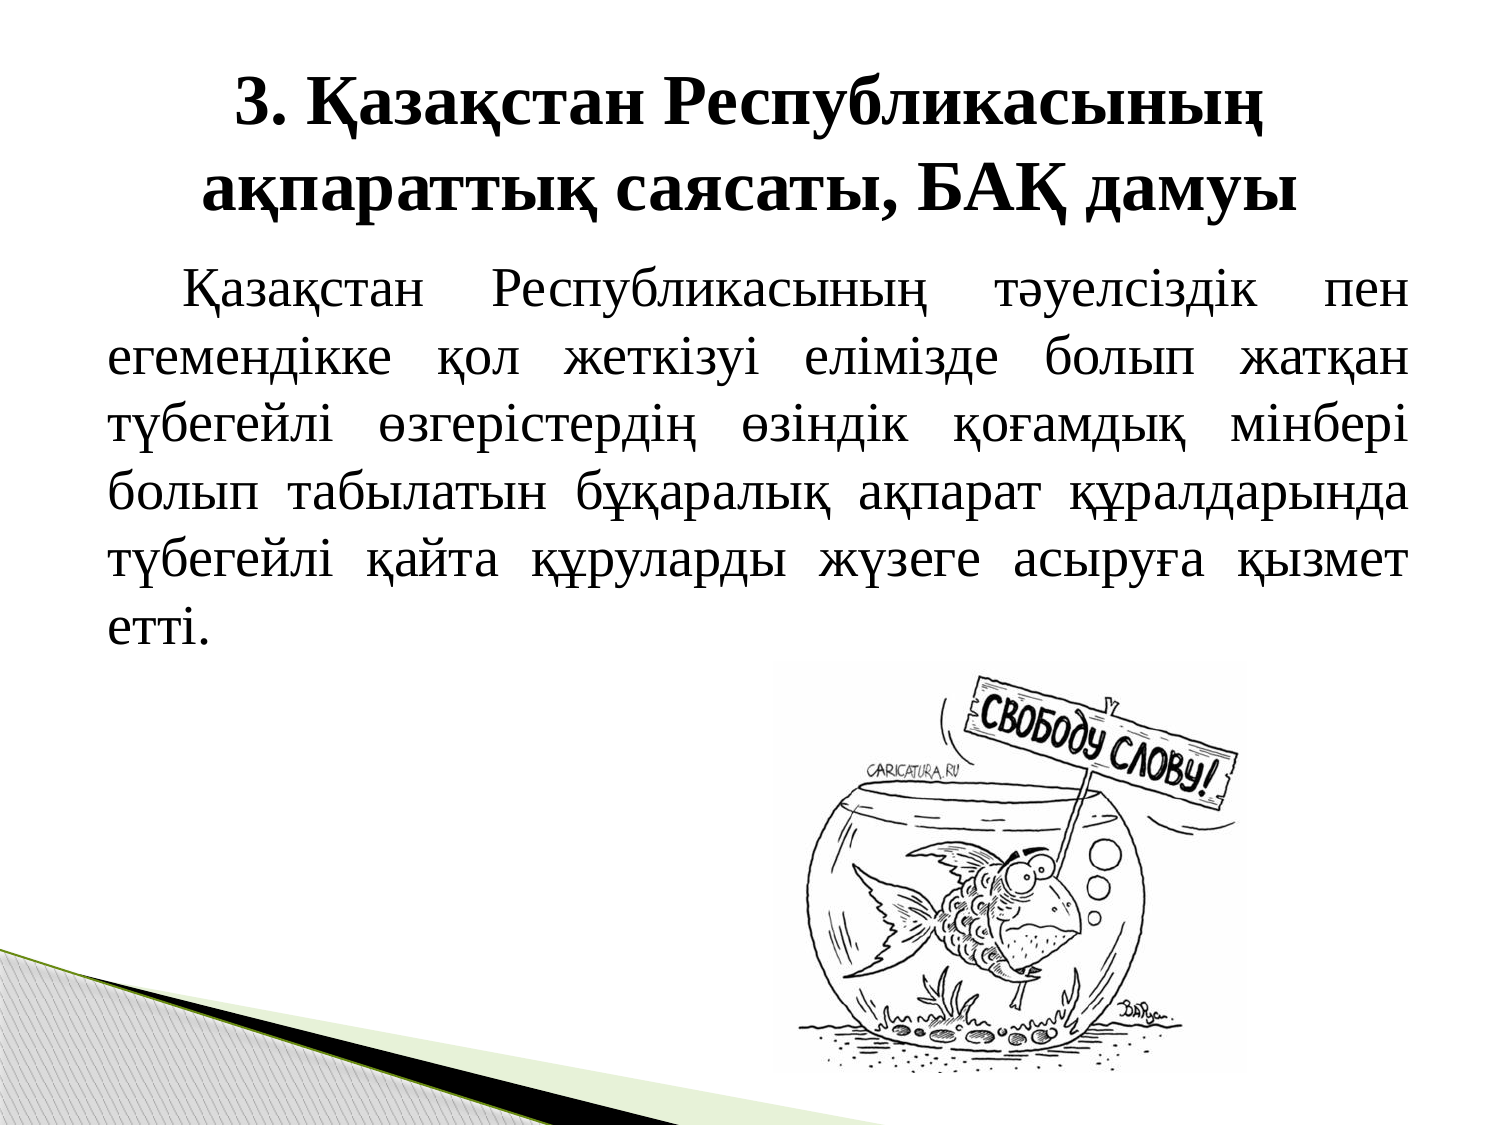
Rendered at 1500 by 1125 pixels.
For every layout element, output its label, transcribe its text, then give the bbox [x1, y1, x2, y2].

list Қазақстан Республикасының тәуелсіздік пен егемендікке қол жеткізуі елімізде болып жатқан түбегейлі өзгерістердің өзіндік қоғамдық мінбері болып табылатын бұқаралық ақпарат құралдарында түбегейлі қайта құруларды жүзеге асыруға қызмет етті. [75, 243, 1425, 986]
title 3. Қазақстан Республикасының ақпараттық саясаты, БАҚ дамуы [75, 45, 1425, 233]
picture [773, 661, 1247, 1074]
